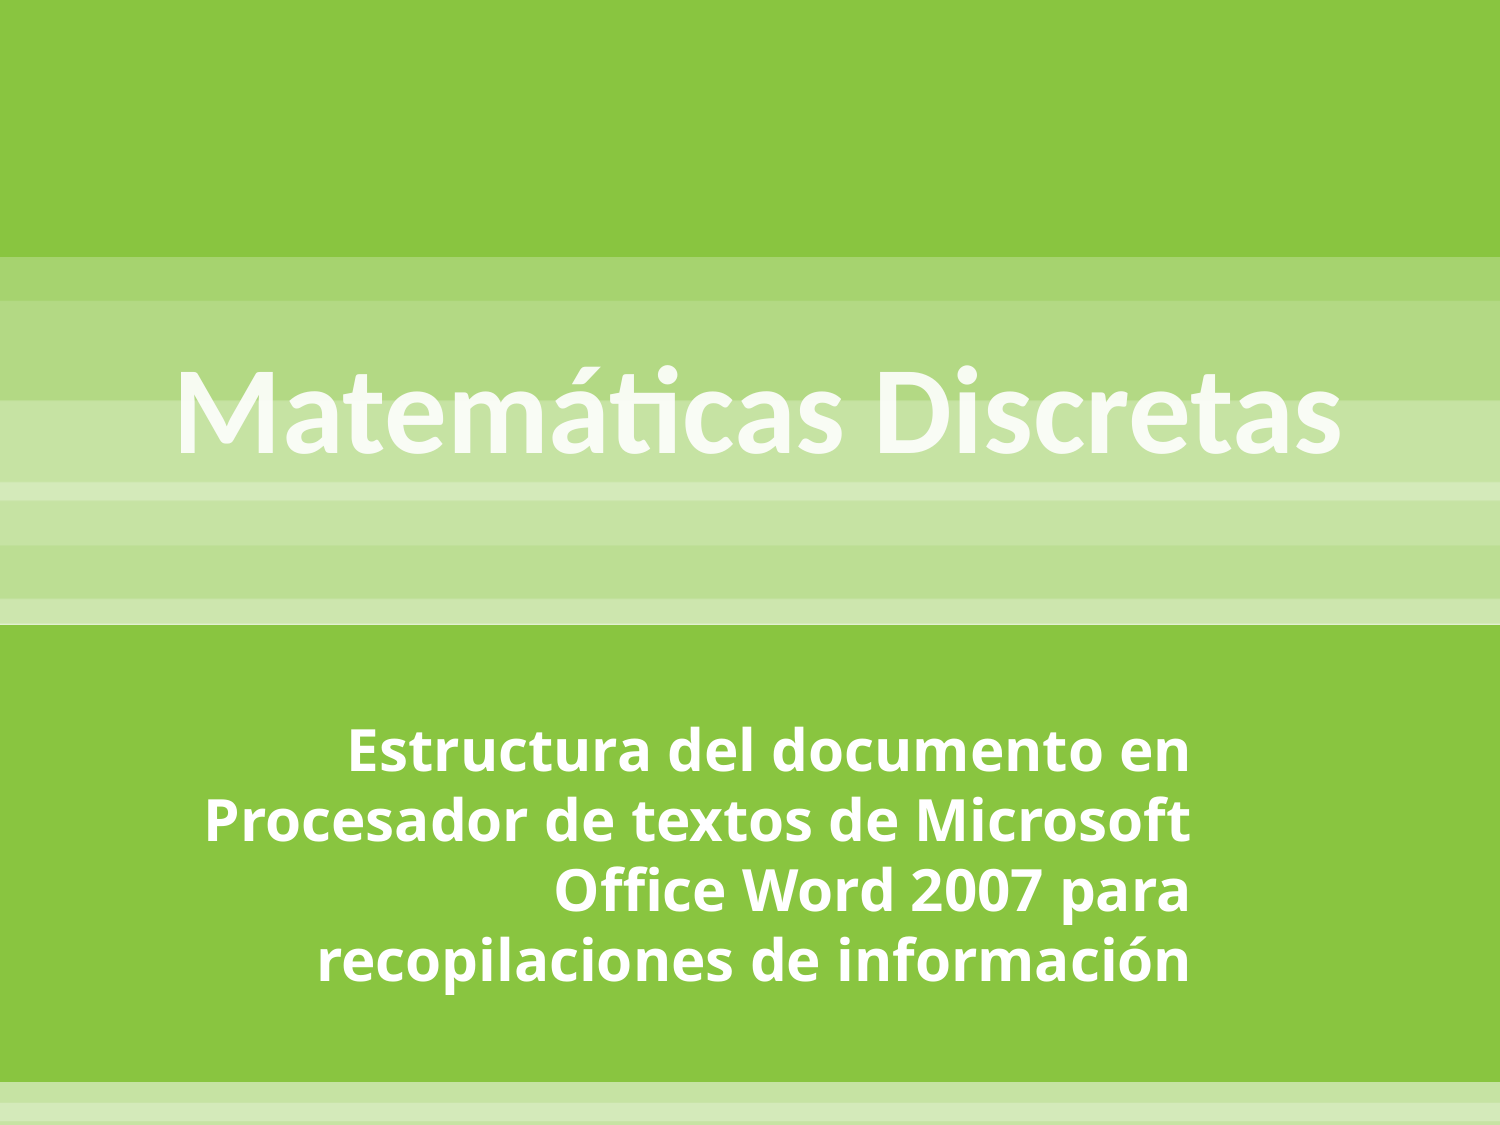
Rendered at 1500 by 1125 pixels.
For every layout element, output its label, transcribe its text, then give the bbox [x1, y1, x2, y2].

picture [0, 1082, 1500, 1125]
picture [0, 257, 1500, 625]
title Matemáticas Discretas [112, 186, 1388, 622]
subtitle Estructura del documento en Procesador de textos de Microsoft Office Word 2007 para recopilaciones de información [112, 675, 1207, 1032]
